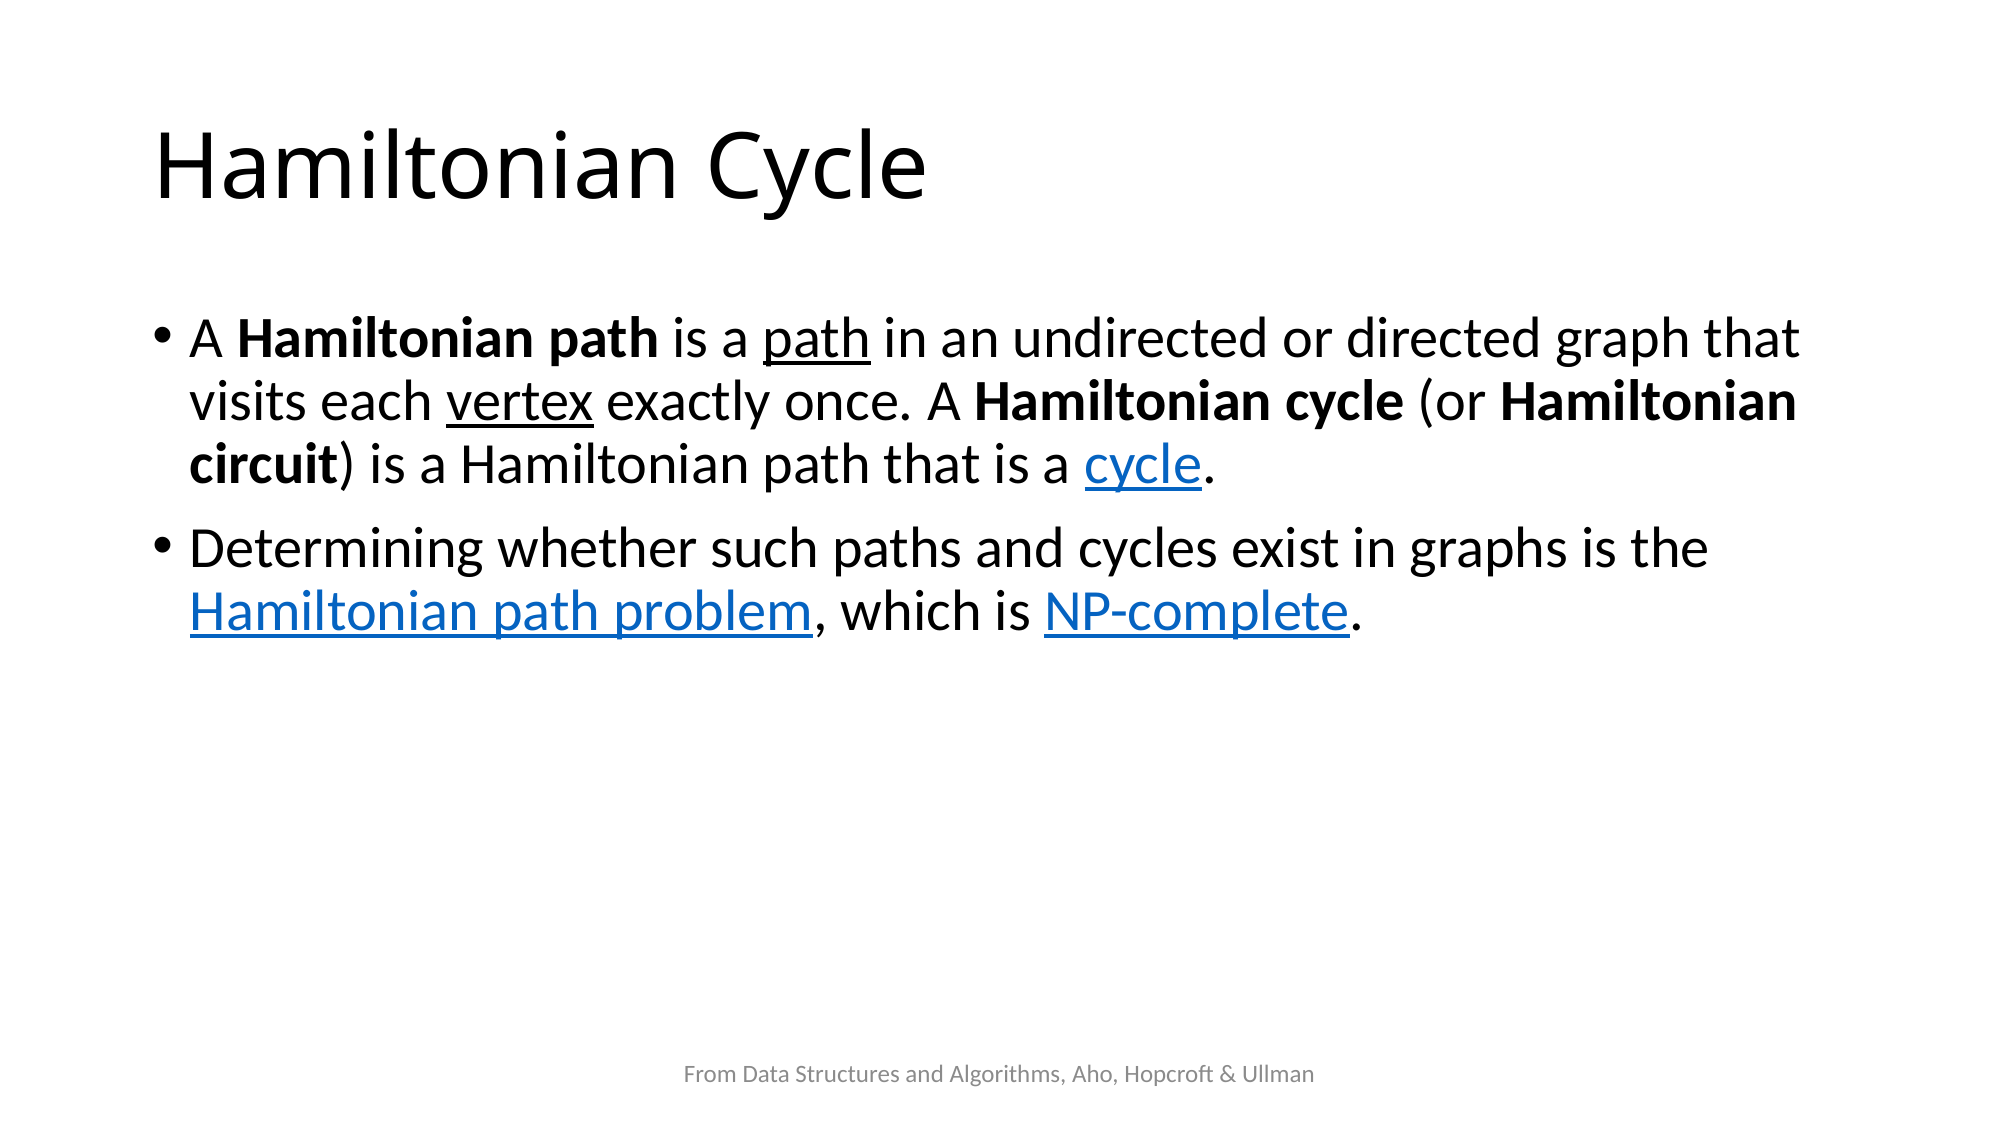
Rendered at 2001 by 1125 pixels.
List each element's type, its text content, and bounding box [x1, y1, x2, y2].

list A Hamiltonian path is a path in an undirected or directed graph that visits each vertex exactly once. A Hamiltonian cycle (or Hamiltonian circuit) is a Hamiltonian path that is a cycle. Determining whether such paths and cycles exist in graphs is the Hamiltonian path problem, which is NP-complete. [137, 299, 1863, 1014]
title Hamiltonian Cycle [137, 59, 1863, 278]
footer From Data Structures and Algorithms, Aho, Hopcroft & Ullman [662, 1042, 1338, 1103]
